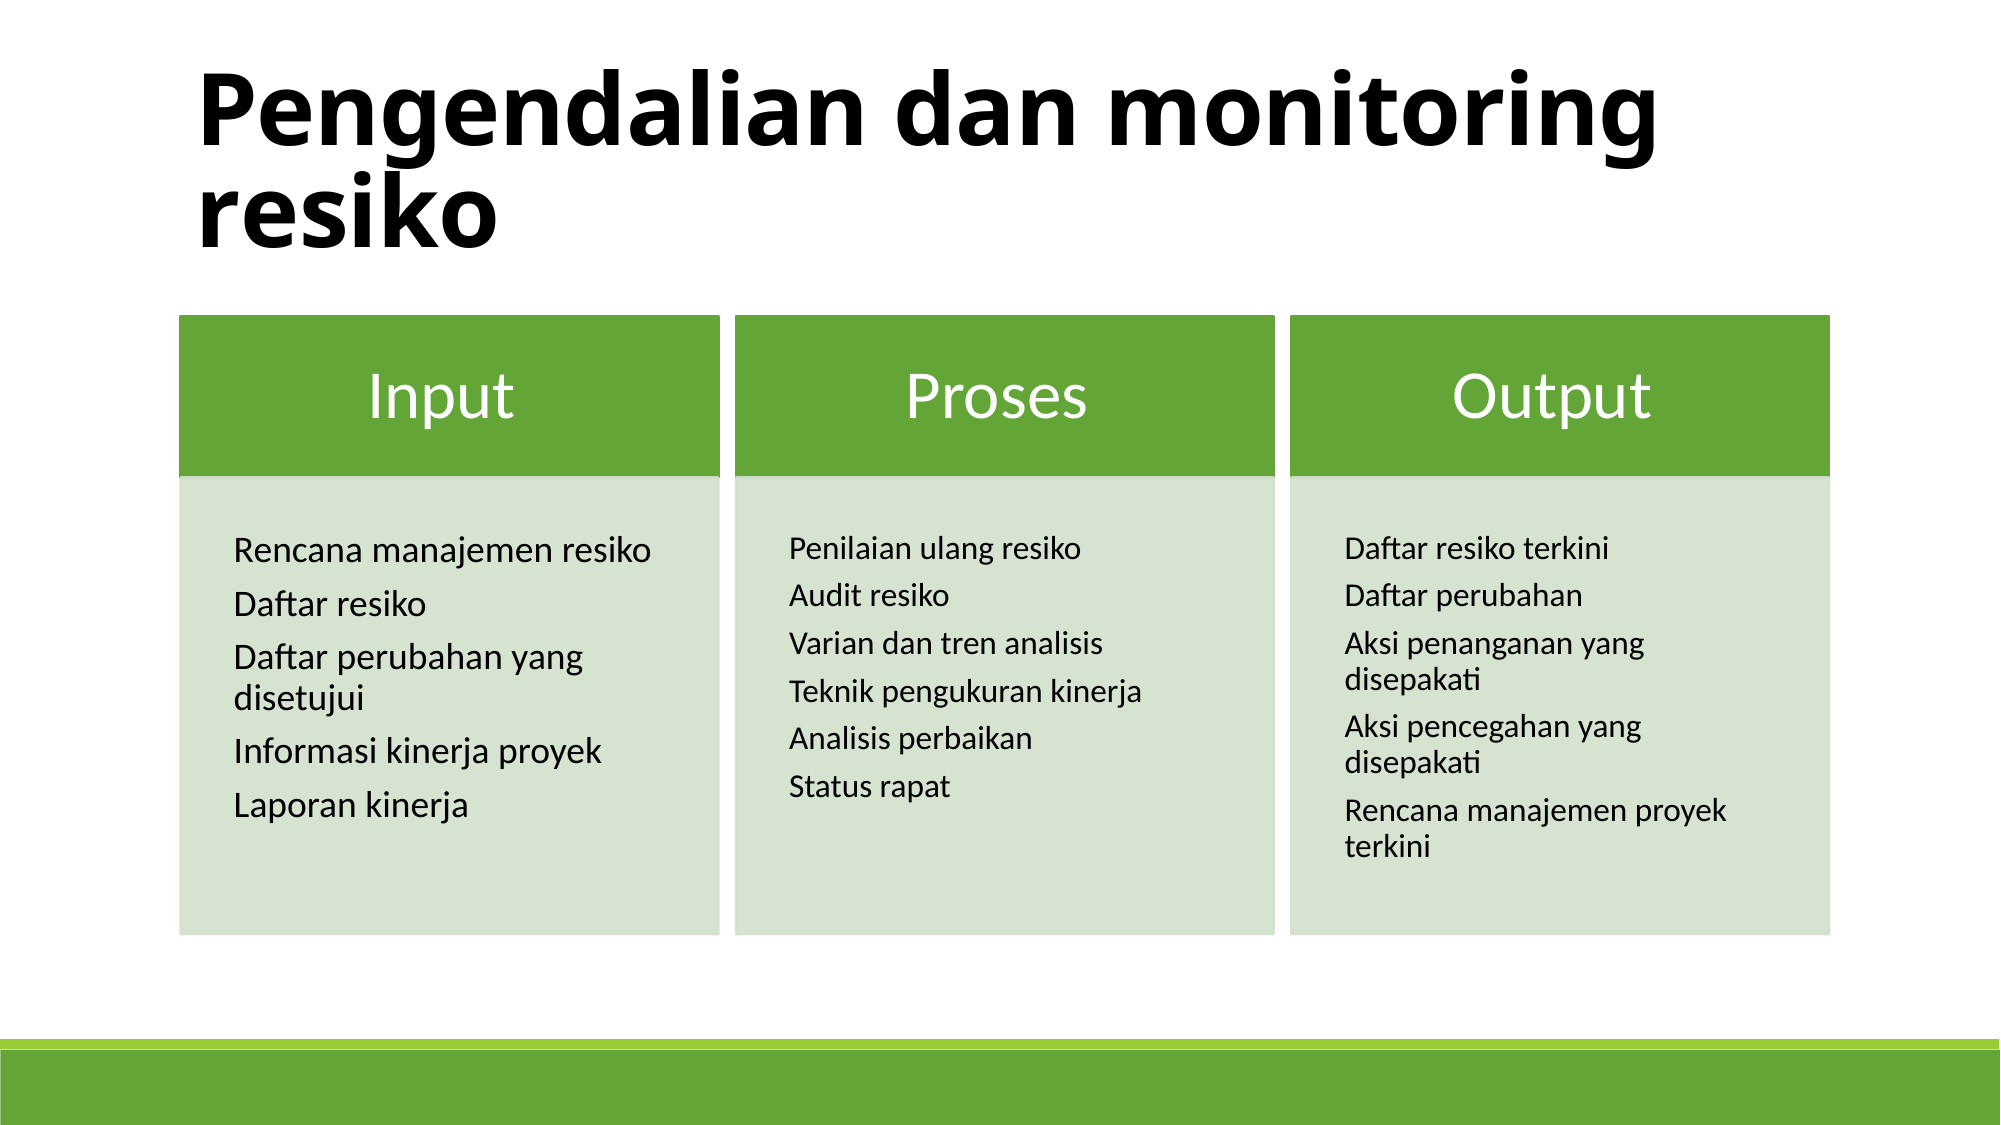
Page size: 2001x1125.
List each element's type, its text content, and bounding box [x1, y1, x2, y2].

title Pengendalian dan monitoring resiko [180, 47, 1830, 282]
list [179, 284, 1831, 966]
